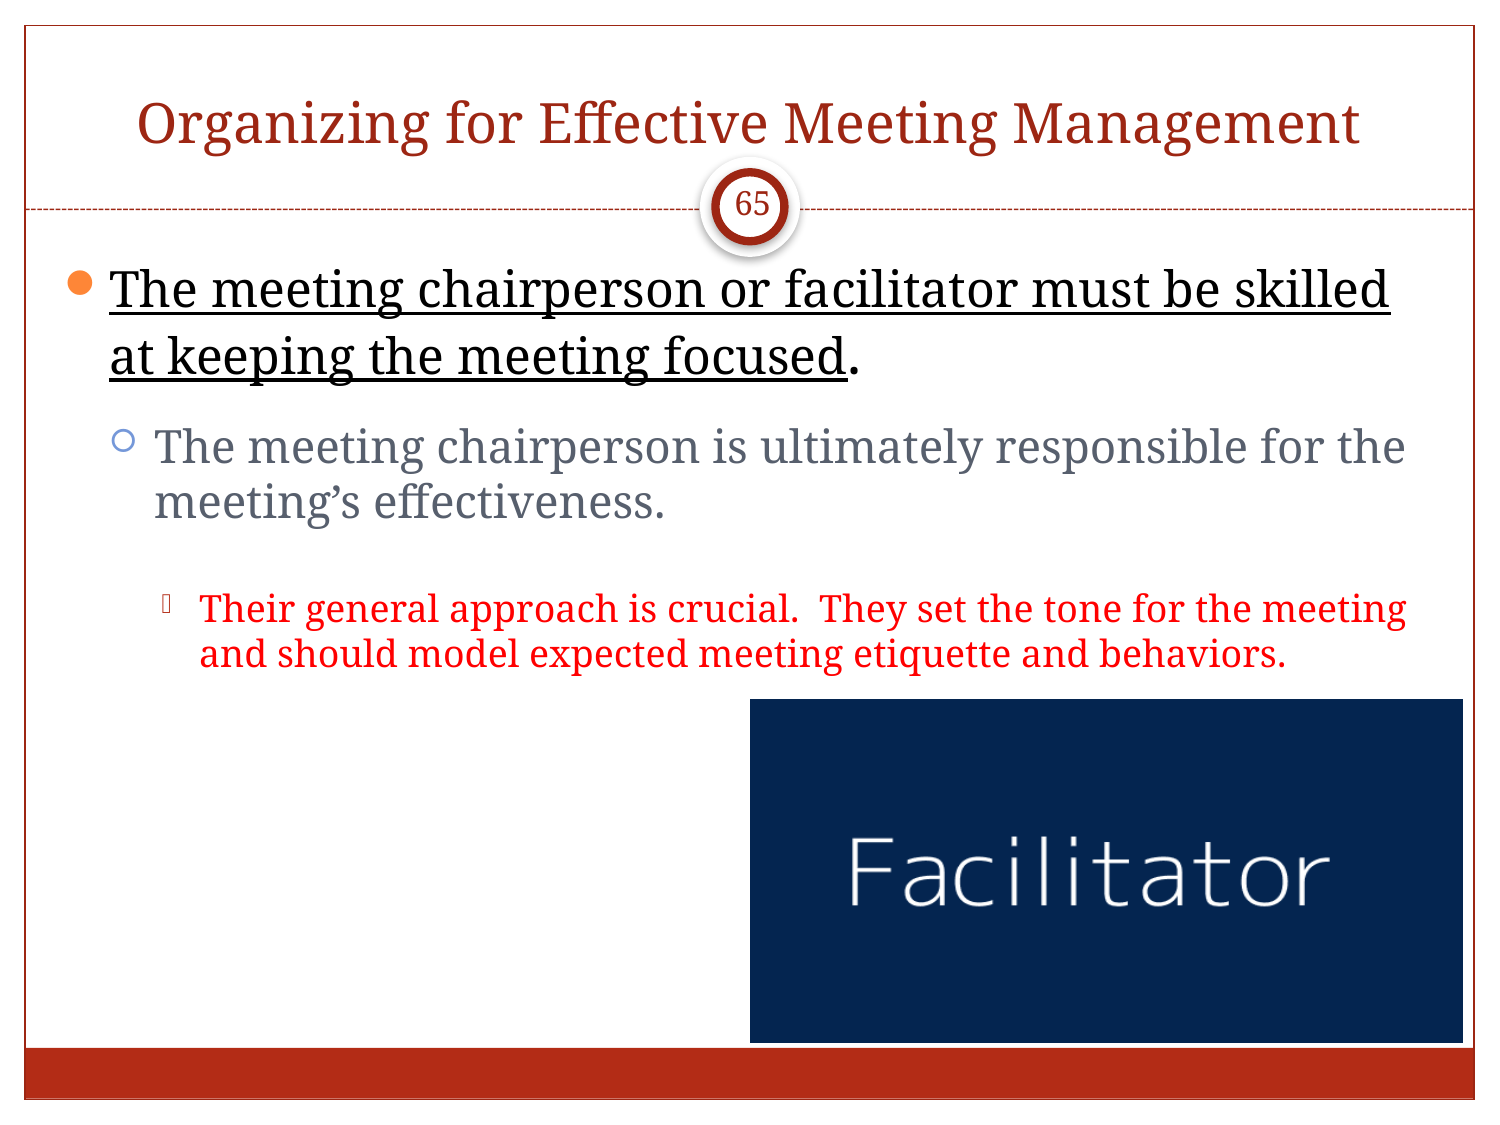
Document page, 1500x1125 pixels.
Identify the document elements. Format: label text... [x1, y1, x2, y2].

slide_number 65 [715, 168, 791, 241]
picture [749, 699, 1463, 1043]
title Organizing for Effective Meeting Management [49, 37, 1450, 162]
list The meeting chairperson or facilitator must be skilled at keeping the meeting focused. The meeting chairperson is ultimately responsible for the meeting’s effectiveness. Their general approach is crucial. They set the tone for the meeting and should model expected meeting etiquette and behaviors. [49, 250, 1445, 1001]
